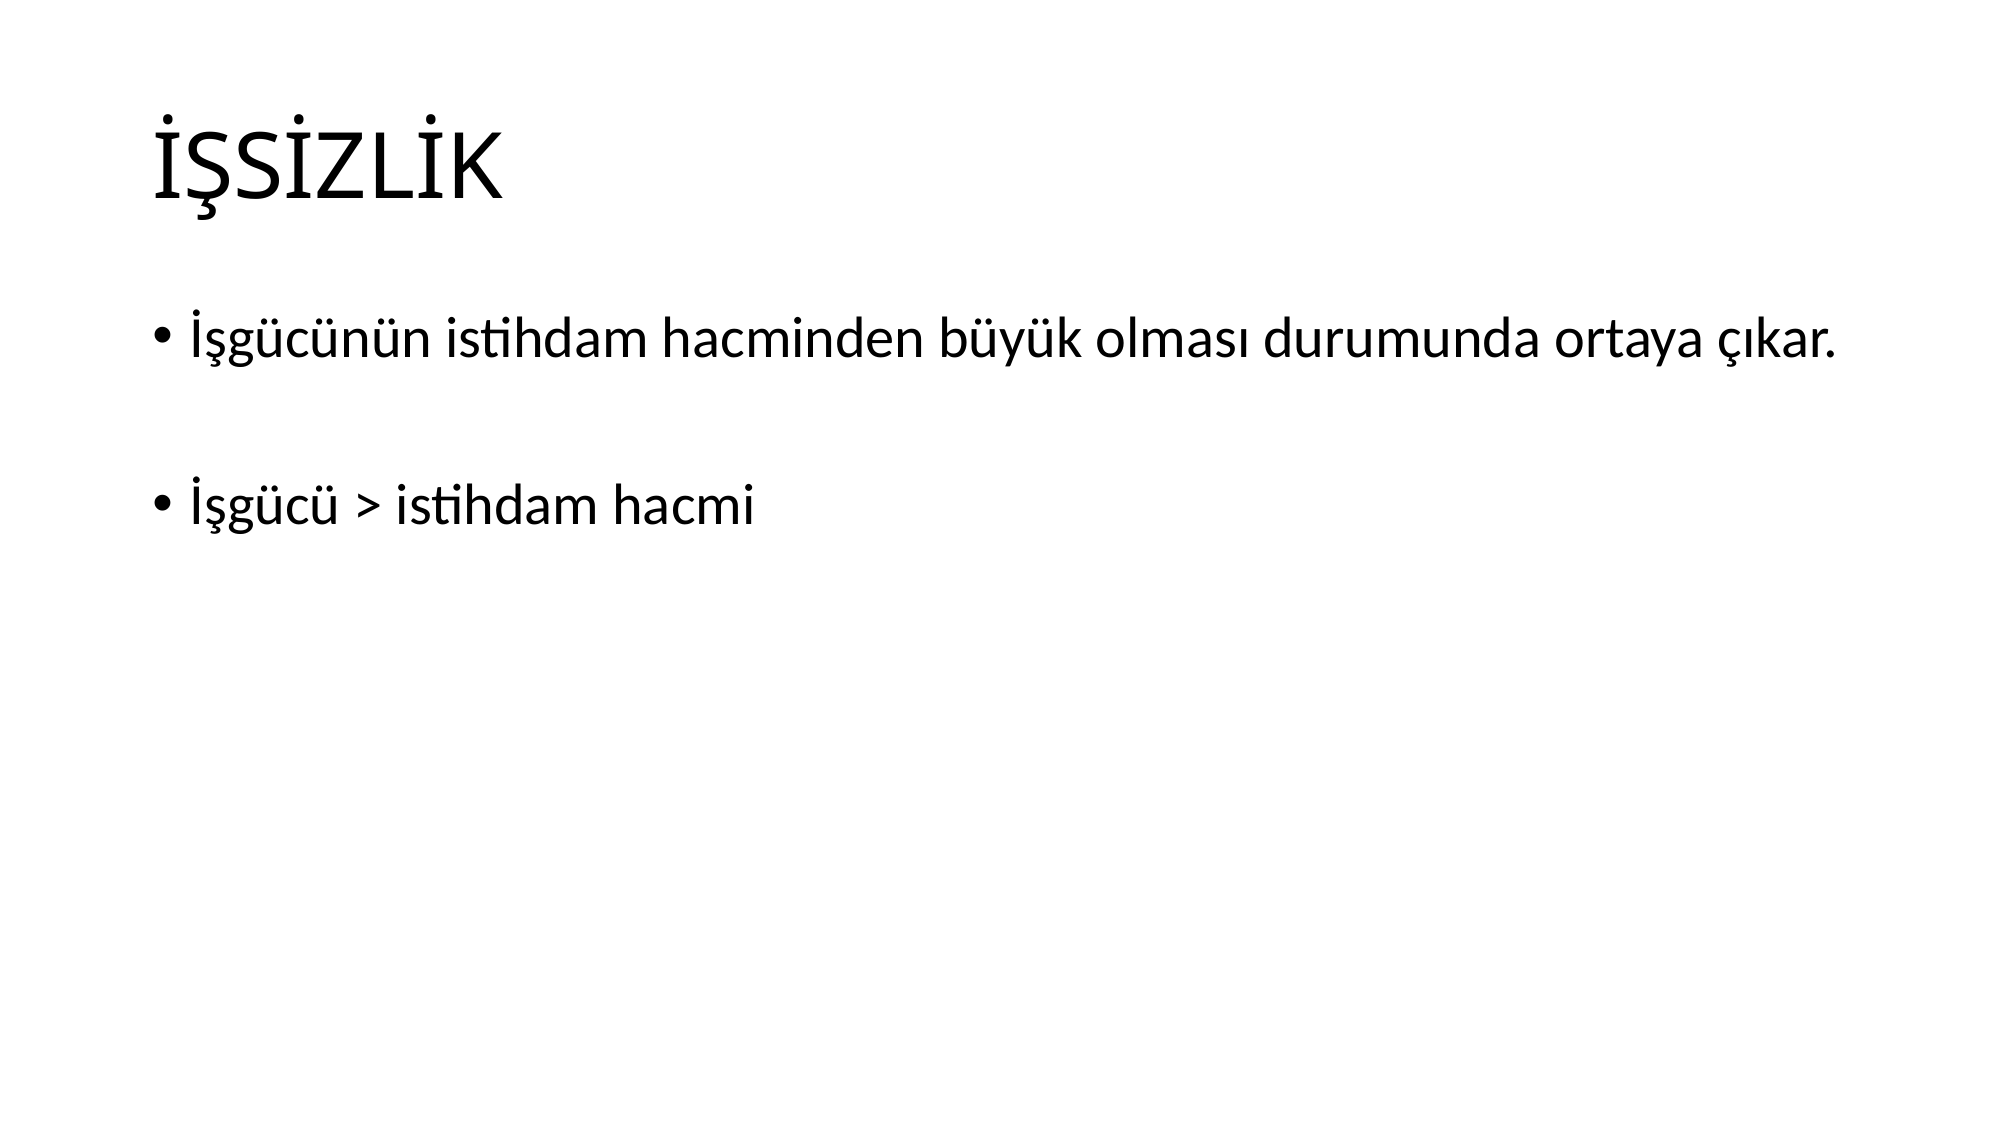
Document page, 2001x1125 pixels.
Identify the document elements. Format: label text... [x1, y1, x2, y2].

list İşgücünün istihdam hacminden büyük olması durumunda ortaya çıkar. İşgücü > istihdam hacmi [137, 299, 1863, 1014]
title İŞSİZLİK [137, 59, 1863, 278]
